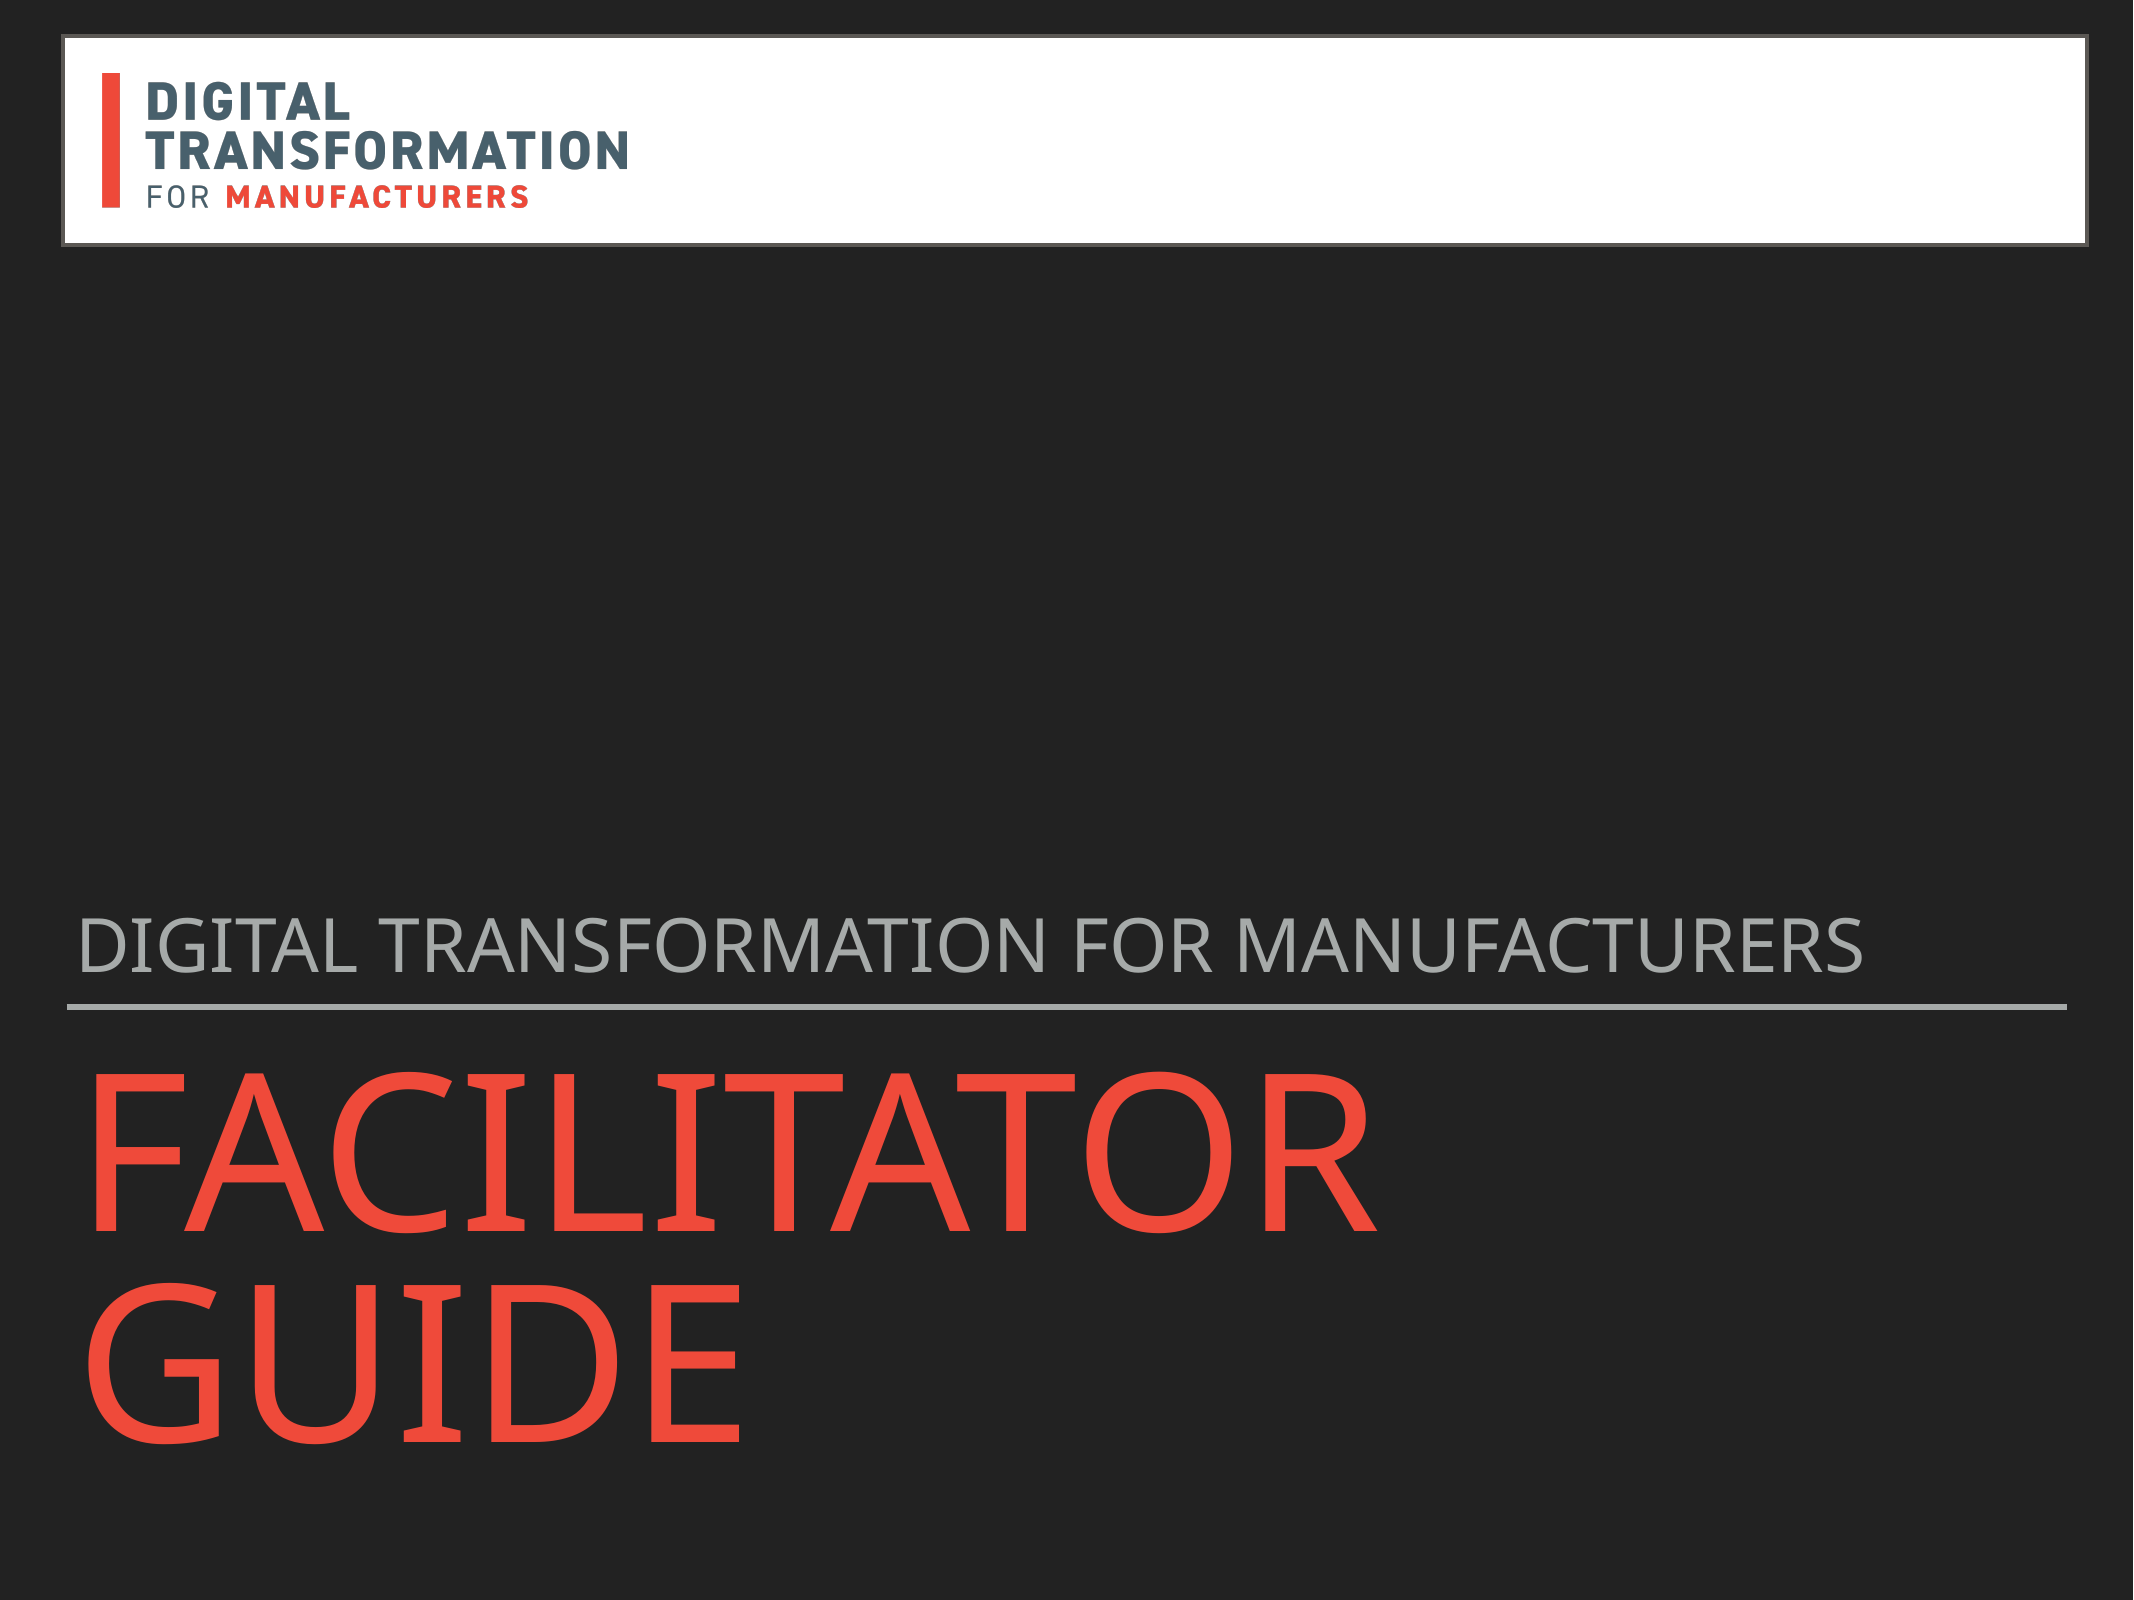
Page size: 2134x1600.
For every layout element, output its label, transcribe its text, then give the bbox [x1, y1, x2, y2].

subtitle Digital transformation for manufacturers [66, 699, 2068, 997]
picture [102, 73, 627, 208]
text_box [62, 36, 2087, 245]
title Facilitator Guide [66, 1053, 2092, 1499]
